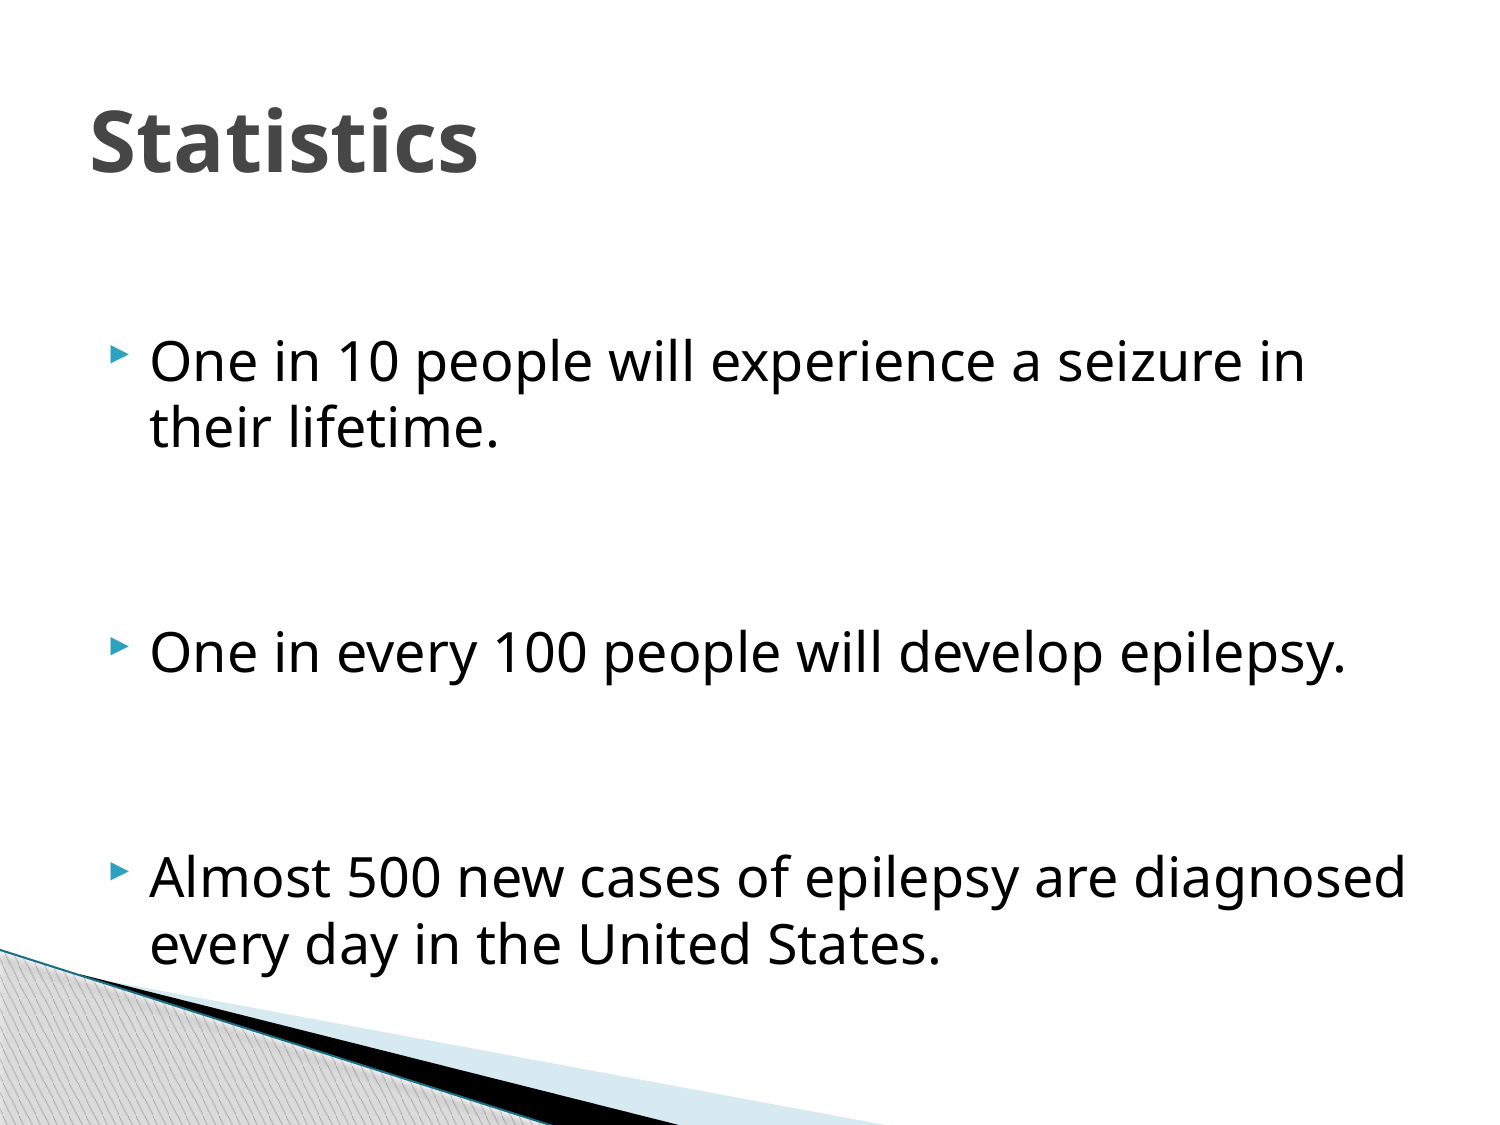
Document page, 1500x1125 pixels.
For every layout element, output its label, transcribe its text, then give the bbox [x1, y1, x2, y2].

list One in 10 people will experience a seizure in their lifetime. One in every 100 people will develop epilepsy. Almost 500 new cases of epilepsy are diagnosed every day in the United States. [75, 243, 1425, 986]
title Statistics [75, 45, 1425, 233]
